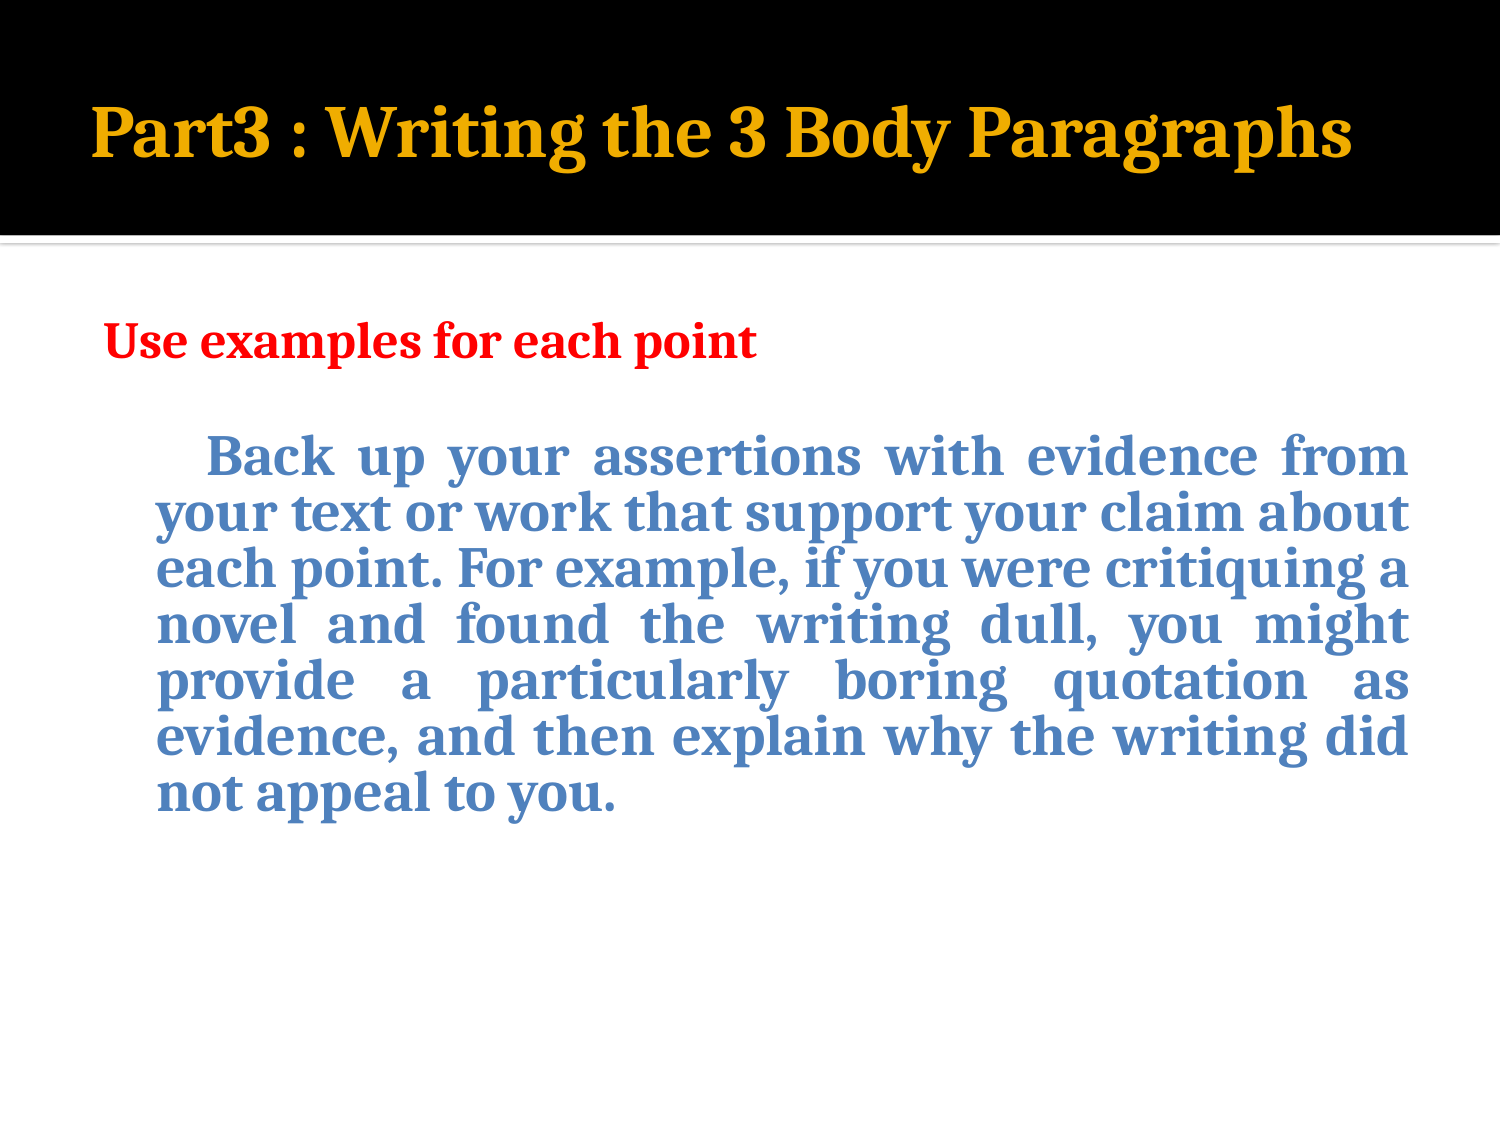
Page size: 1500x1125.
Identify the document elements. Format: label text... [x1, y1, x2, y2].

list Use examples for each point Back up your assertions with evidence from your text or work that support your claim about each point. For example, if you were critiquing a novel and found the writing dull, you might provide a particularly boring quotation as evidence, and then explain why the writing did not appeal to you. [75, 291, 1425, 1050]
title Part3 : Writing the 3 Body Paragraphs [75, 24, 1425, 231]
